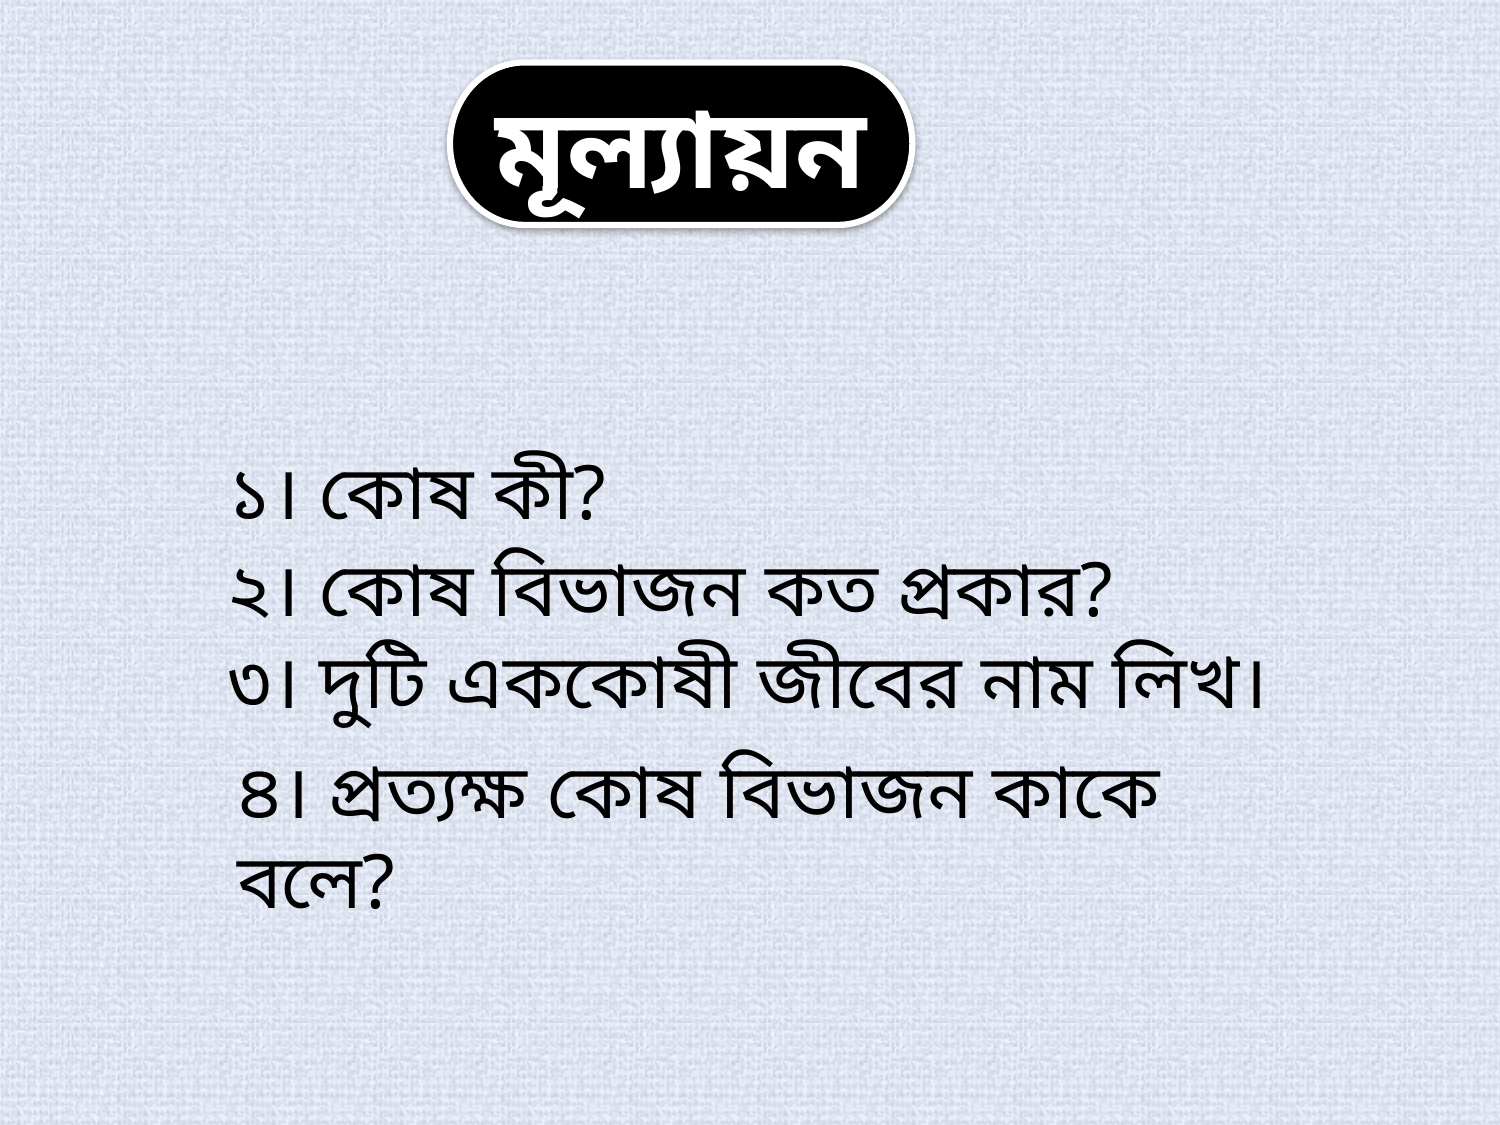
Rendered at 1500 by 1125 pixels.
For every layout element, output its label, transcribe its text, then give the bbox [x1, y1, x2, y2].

text_box ১। কোষ কী? [212, 437, 1038, 534]
text_box ২। কোষ বিভাজন কত প্রকার? [212, 534, 1400, 639]
text_box ৩। দুটি এককোষী জীবের নাম লিখ। [212, 625, 1325, 731]
text_box মূল্যায়ন [446, 59, 916, 229]
text_box ৪। প্রত্যক্ষ কোষ বিভাজন কাকে বলে? [222, 736, 1223, 932]
